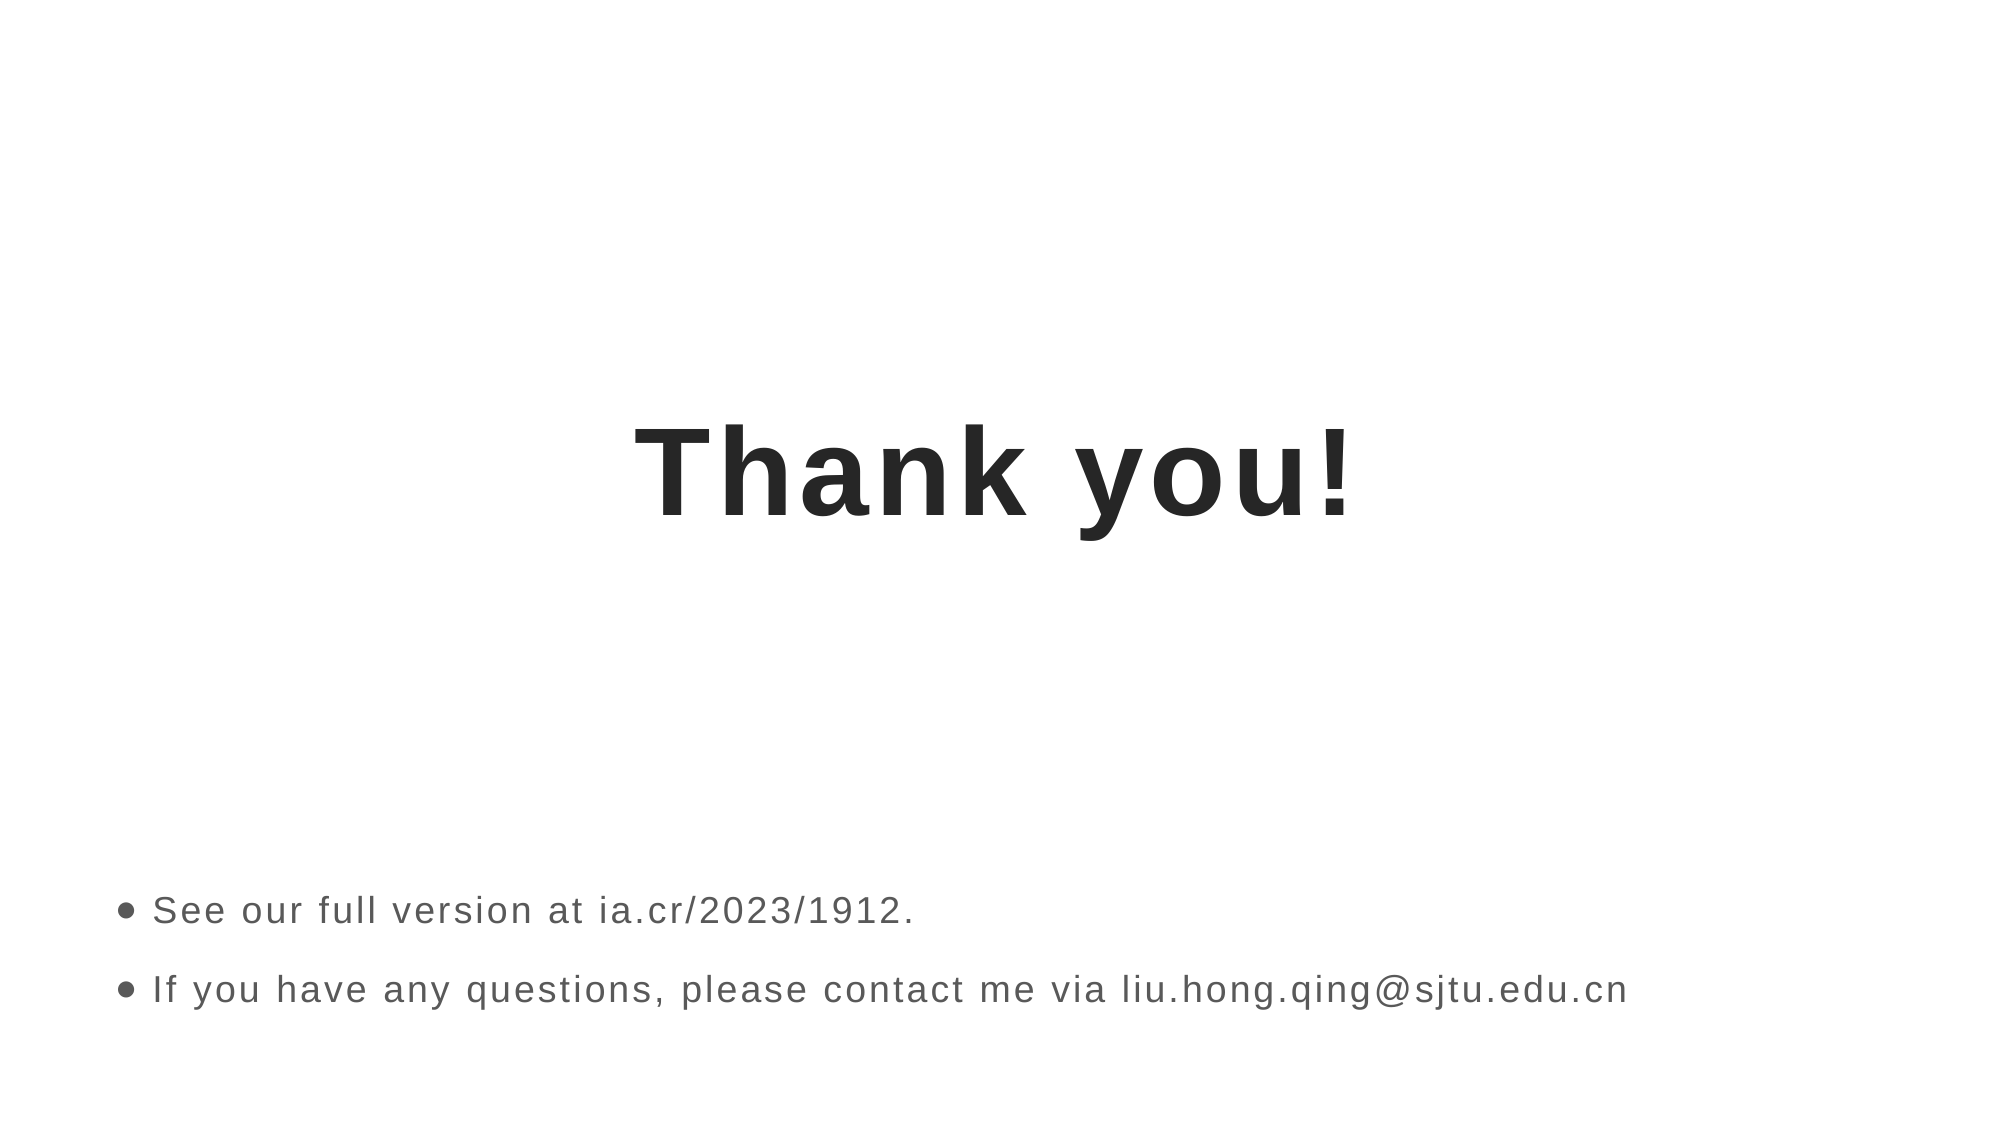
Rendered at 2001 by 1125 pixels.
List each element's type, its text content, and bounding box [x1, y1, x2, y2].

list See our full version at ia.cr/2023/1912. If you have any questions, please contact me via liu.hong.qing@sjtu.edu.cn [100, 864, 1900, 1058]
title Thank you! [620, 407, 1454, 524]
